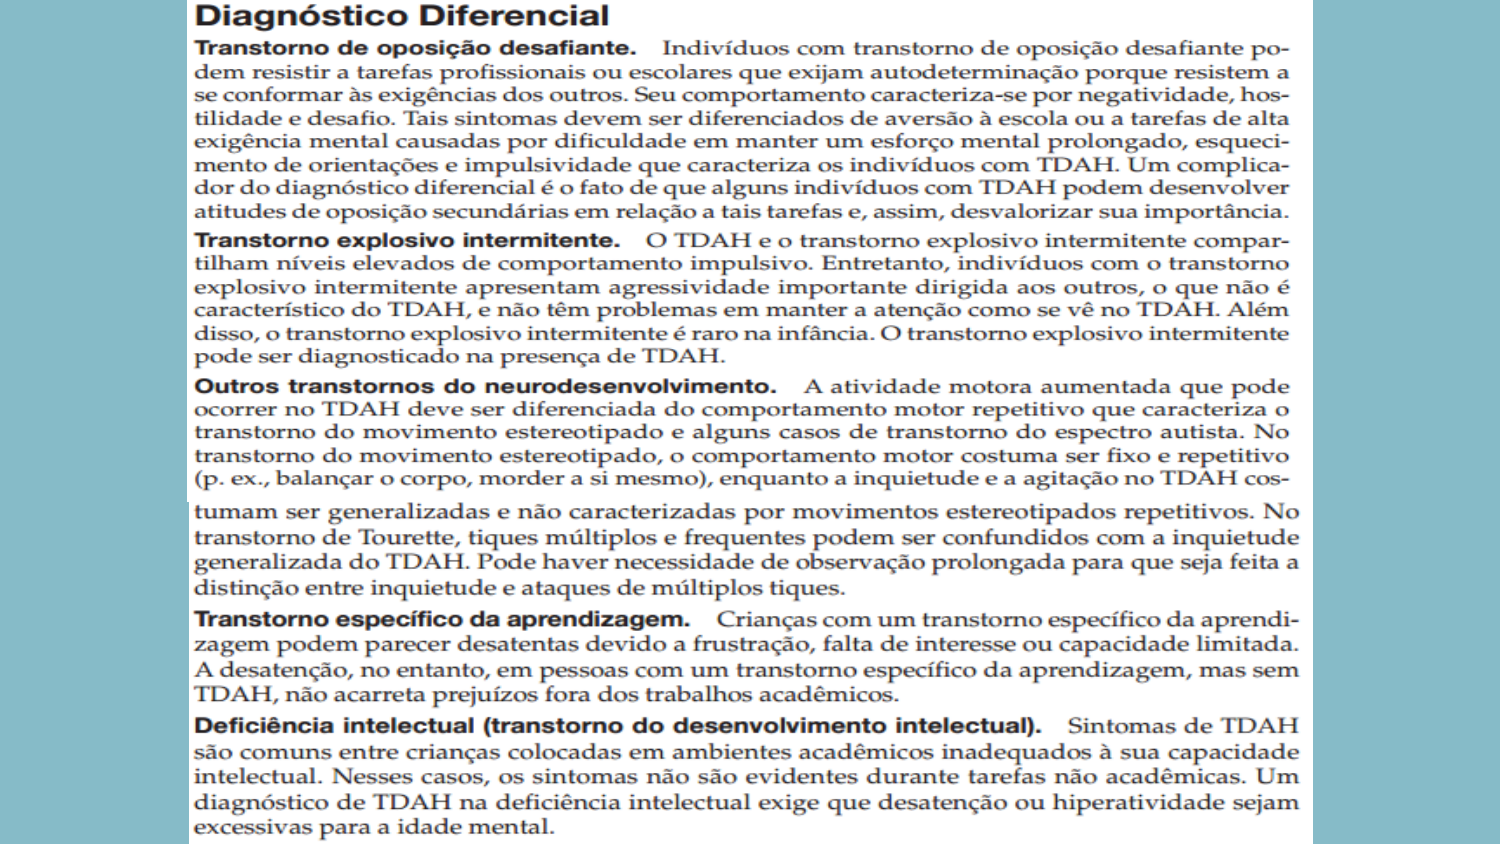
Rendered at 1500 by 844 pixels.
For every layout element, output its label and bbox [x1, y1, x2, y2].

picture [187, 0, 1313, 844]
